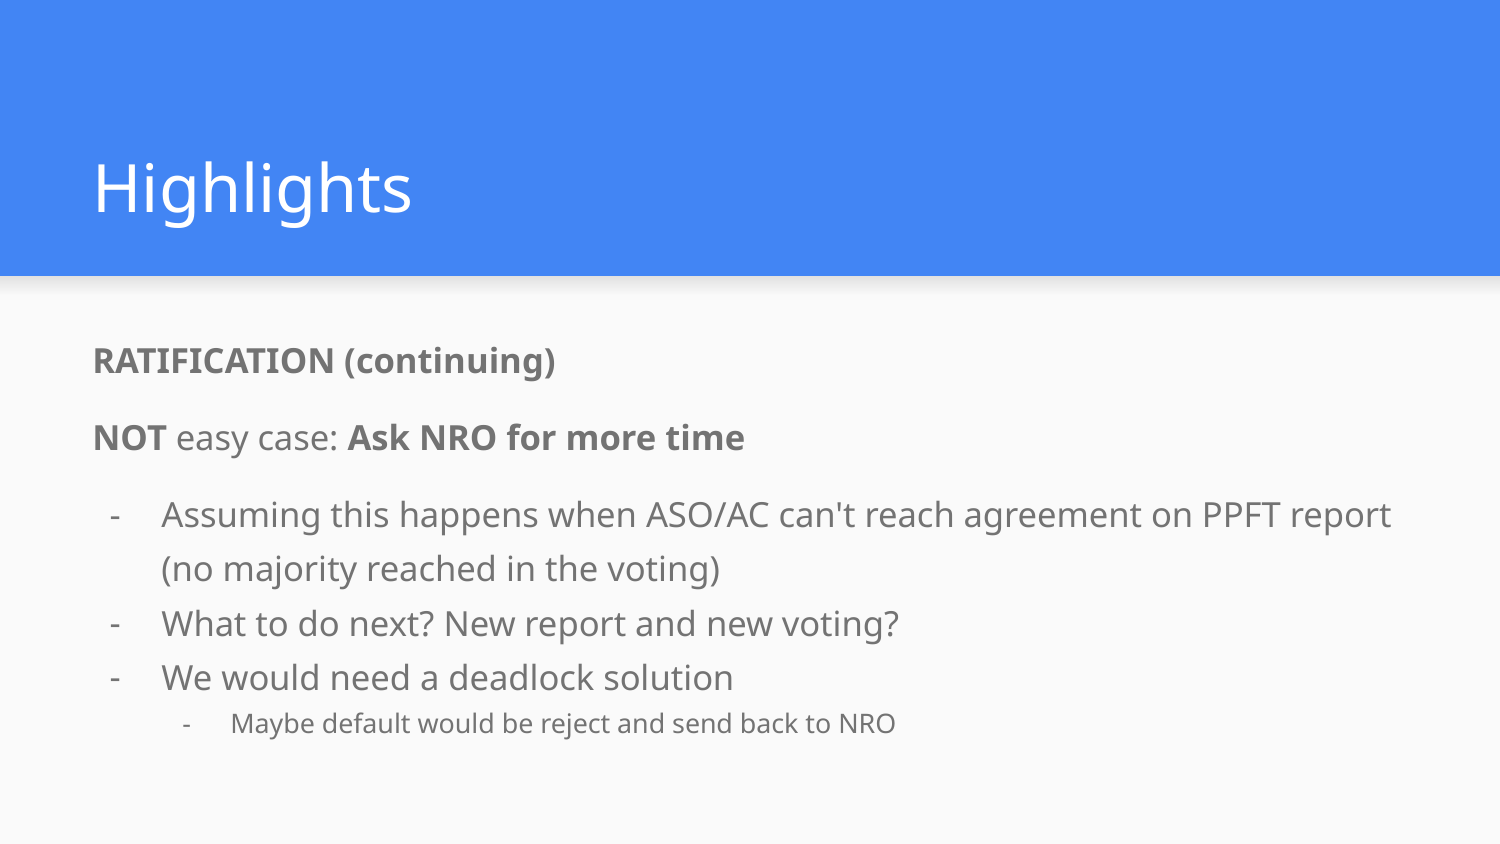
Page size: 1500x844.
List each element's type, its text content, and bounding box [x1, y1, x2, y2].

list RATIFICATION (continuing) NOT easy case: Ask NRO for more time Assuming this happens when ASO/AC can't reach agreement on PPFT report (no majority reached in the voting) What to do next? New report and new voting? We would need a deadlock solution Maybe default would be reject and send back to NRO [77, 314, 1427, 760]
title Highlights [77, 121, 1427, 248]
